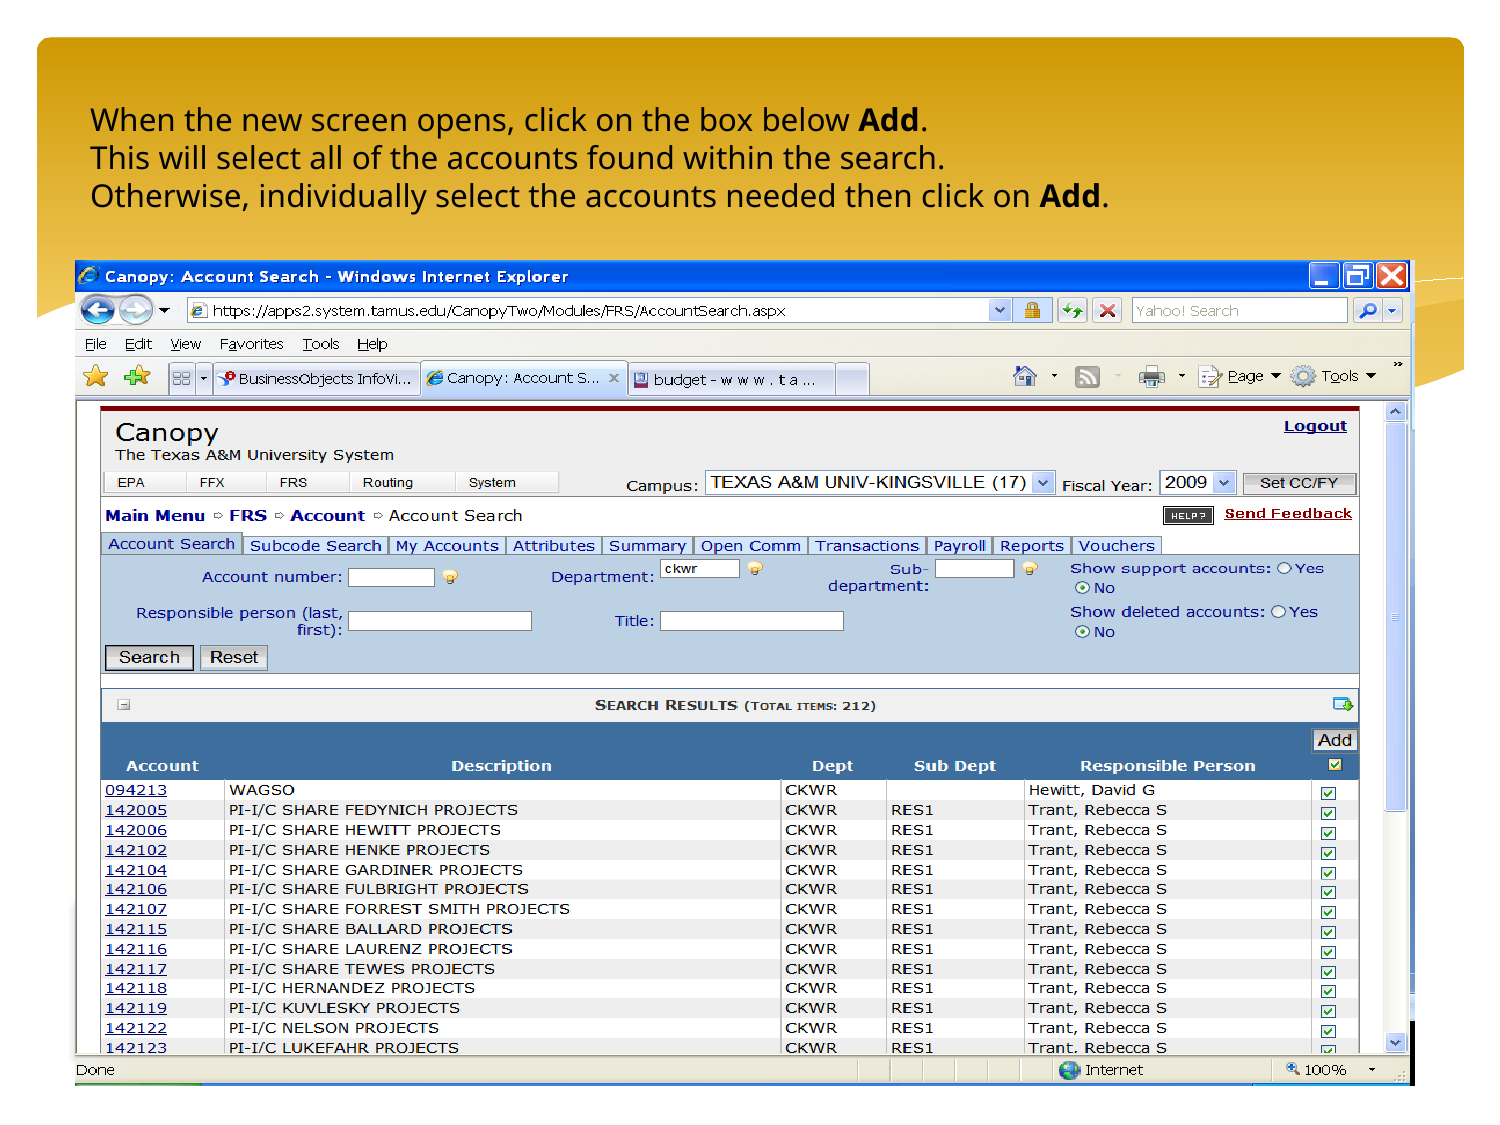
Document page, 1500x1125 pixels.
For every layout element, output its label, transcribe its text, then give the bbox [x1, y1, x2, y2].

title When the new screen opens, click on the box below Add. This will select all of the accounts found within the search. Otherwise, individually select the accounts needed then click on Add. [75, 55, 1441, 261]
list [74, 260, 1415, 1087]
picture [50, 874, 578, 1095]
